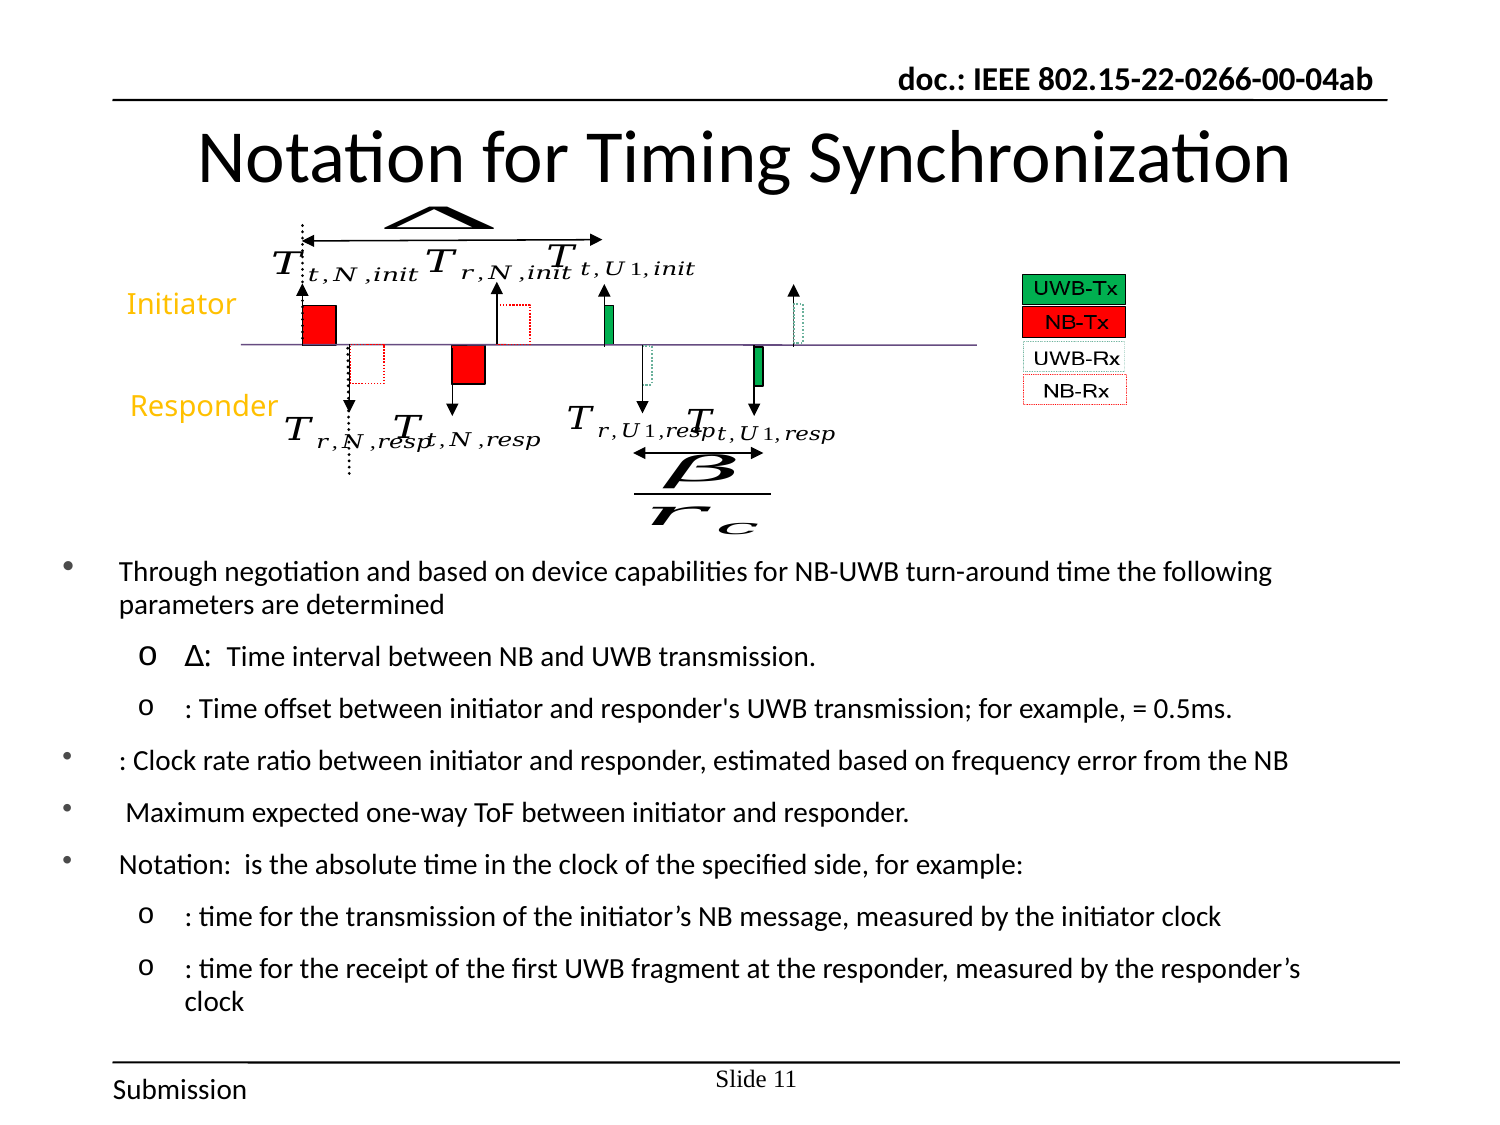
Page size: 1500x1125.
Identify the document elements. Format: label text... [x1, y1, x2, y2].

slide_number Slide 11 [712, 1062, 800, 1093]
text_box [111, 199, 1343, 540]
title Notation for Timing Synchronization [55, 126, 1436, 180]
